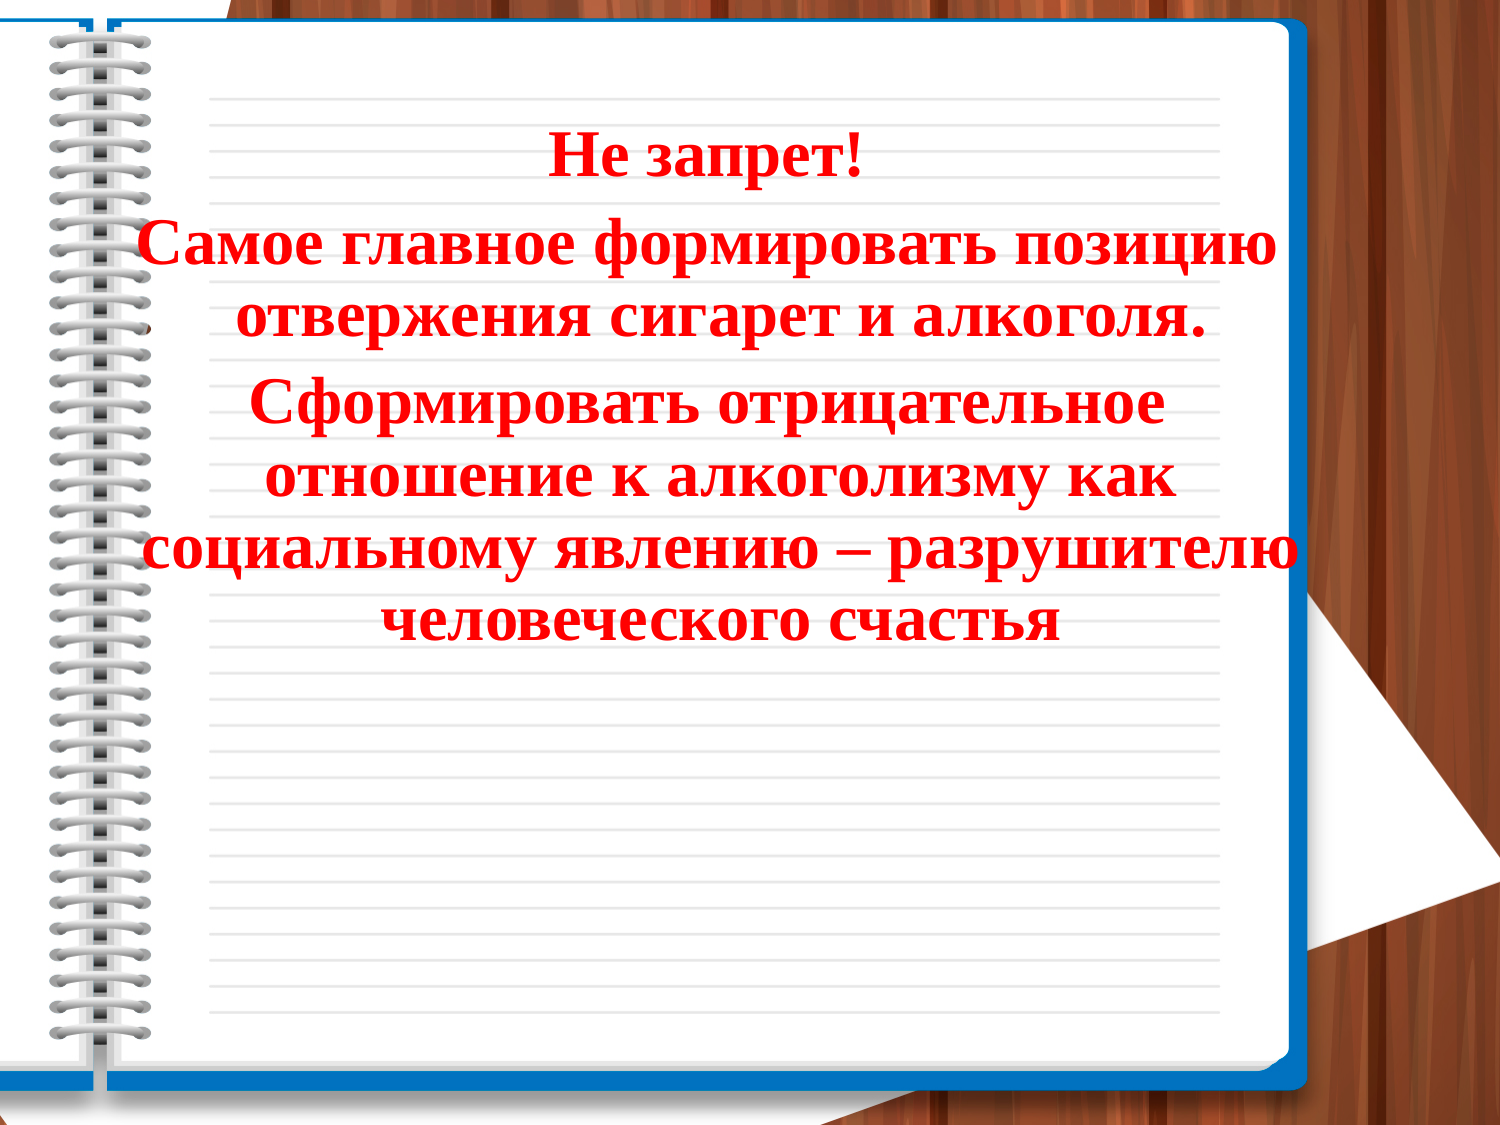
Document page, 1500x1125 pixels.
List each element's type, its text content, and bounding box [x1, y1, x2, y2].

picture [0, 0, 1500, 1125]
list Не запрет! Самое главное формировать позицию отвержения сигарет и алкоголя. Сформировать отрицательное отношение к алкоголизму как социальному явлению – разрушителю человеческого счастья [60, 111, 1355, 826]
